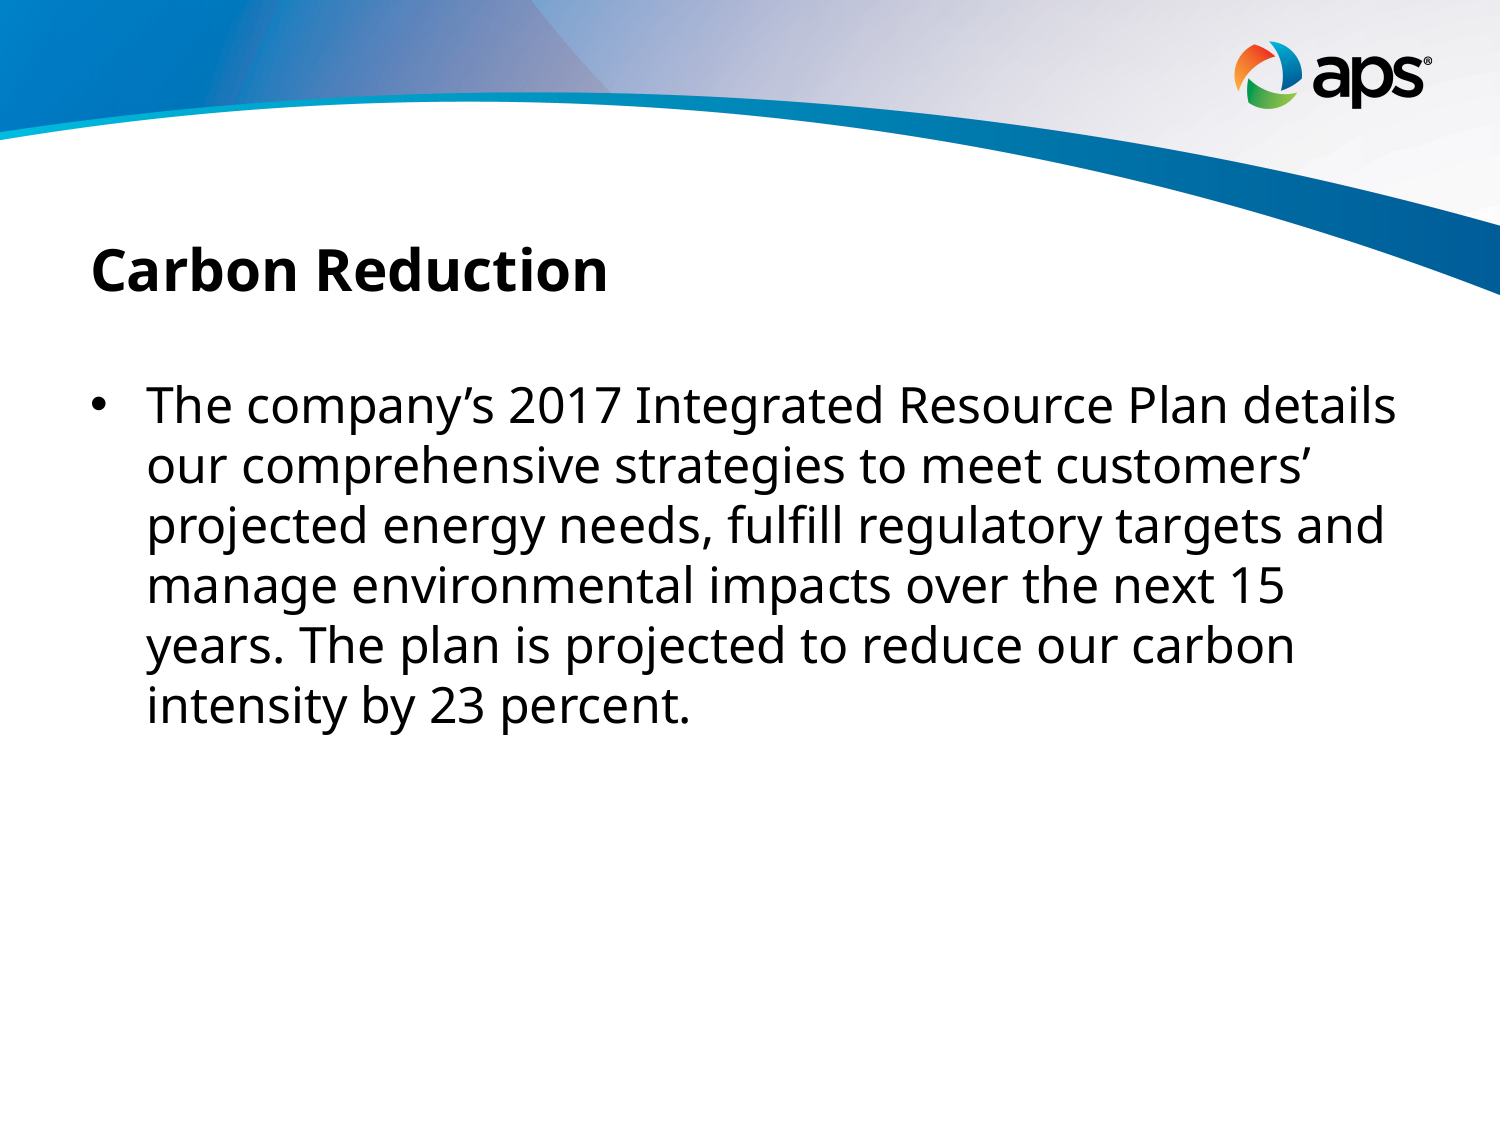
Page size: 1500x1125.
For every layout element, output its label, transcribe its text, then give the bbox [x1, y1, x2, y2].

title Carbon Reduction [75, 200, 1212, 335]
list The company’s 2017 Integrated Resource Plan details our comprehensive strategies to meet customers’ projected energy needs, fulfill regulatory targets and manage environmental impacts over the next 15 years. The plan is projected to reduce our carbon intensity by 23 percent. [74, 365, 1426, 1073]
picture [0, 0, 1500, 1125]
